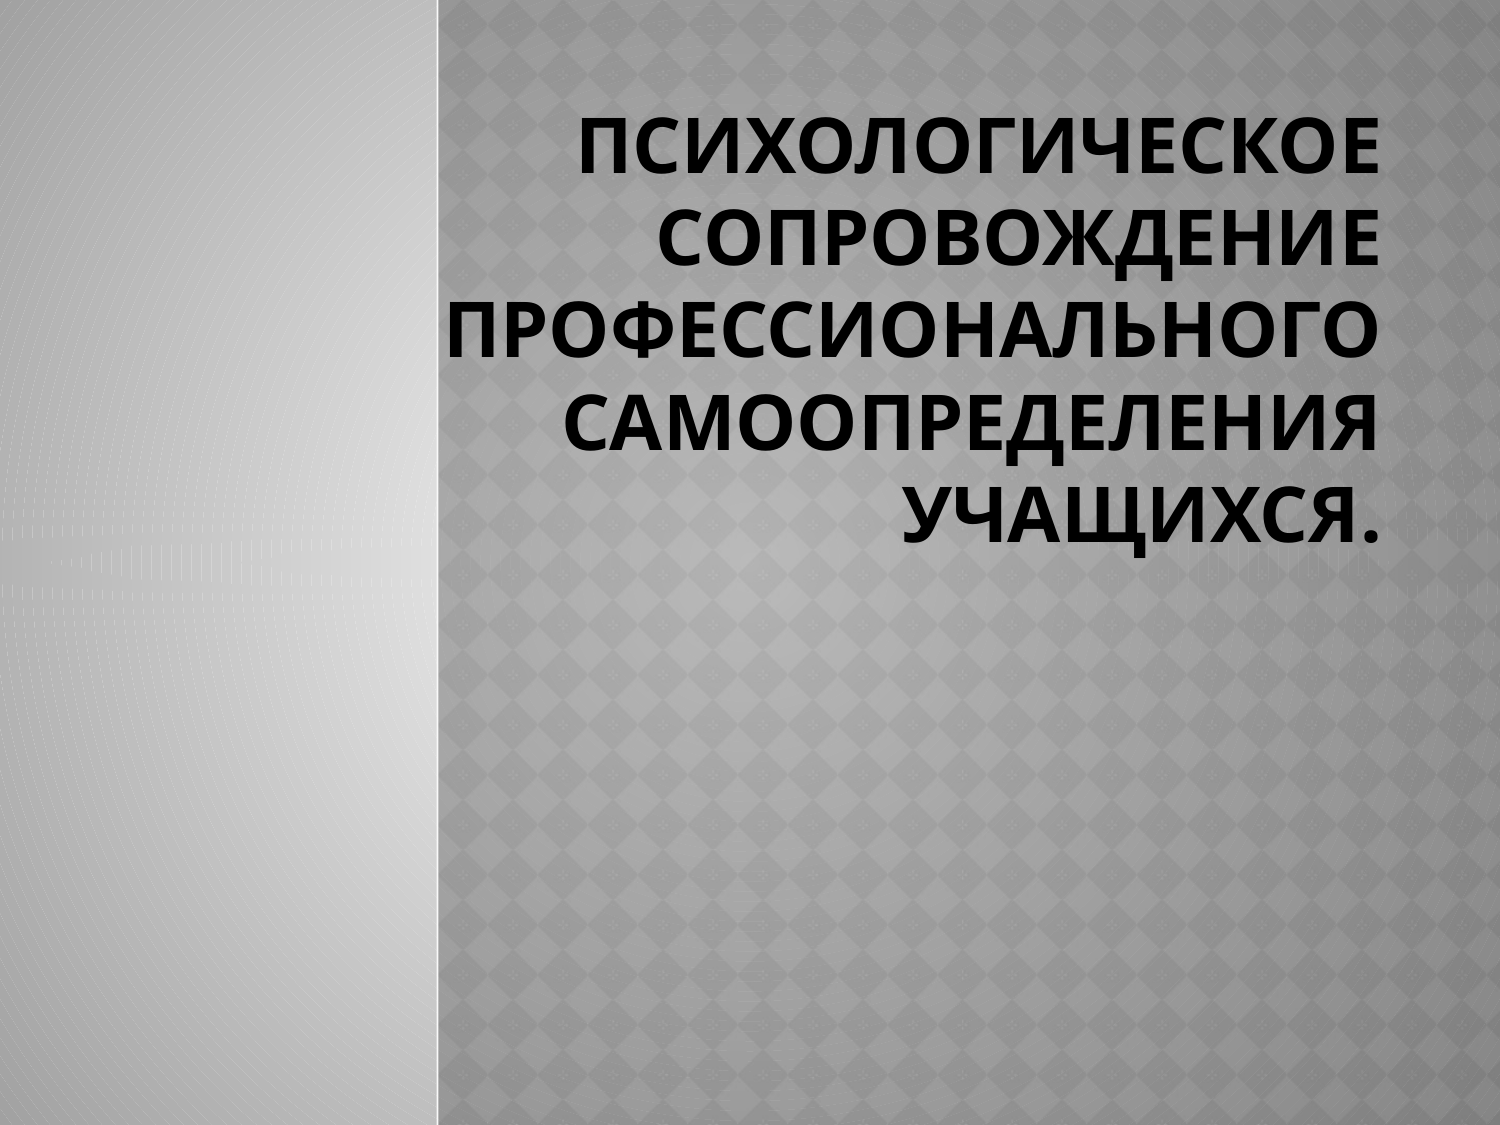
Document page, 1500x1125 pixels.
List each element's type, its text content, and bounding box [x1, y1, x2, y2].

title Психологическое сопровождение профессионального самоопределения учащихся. [375, 87, 1390, 558]
